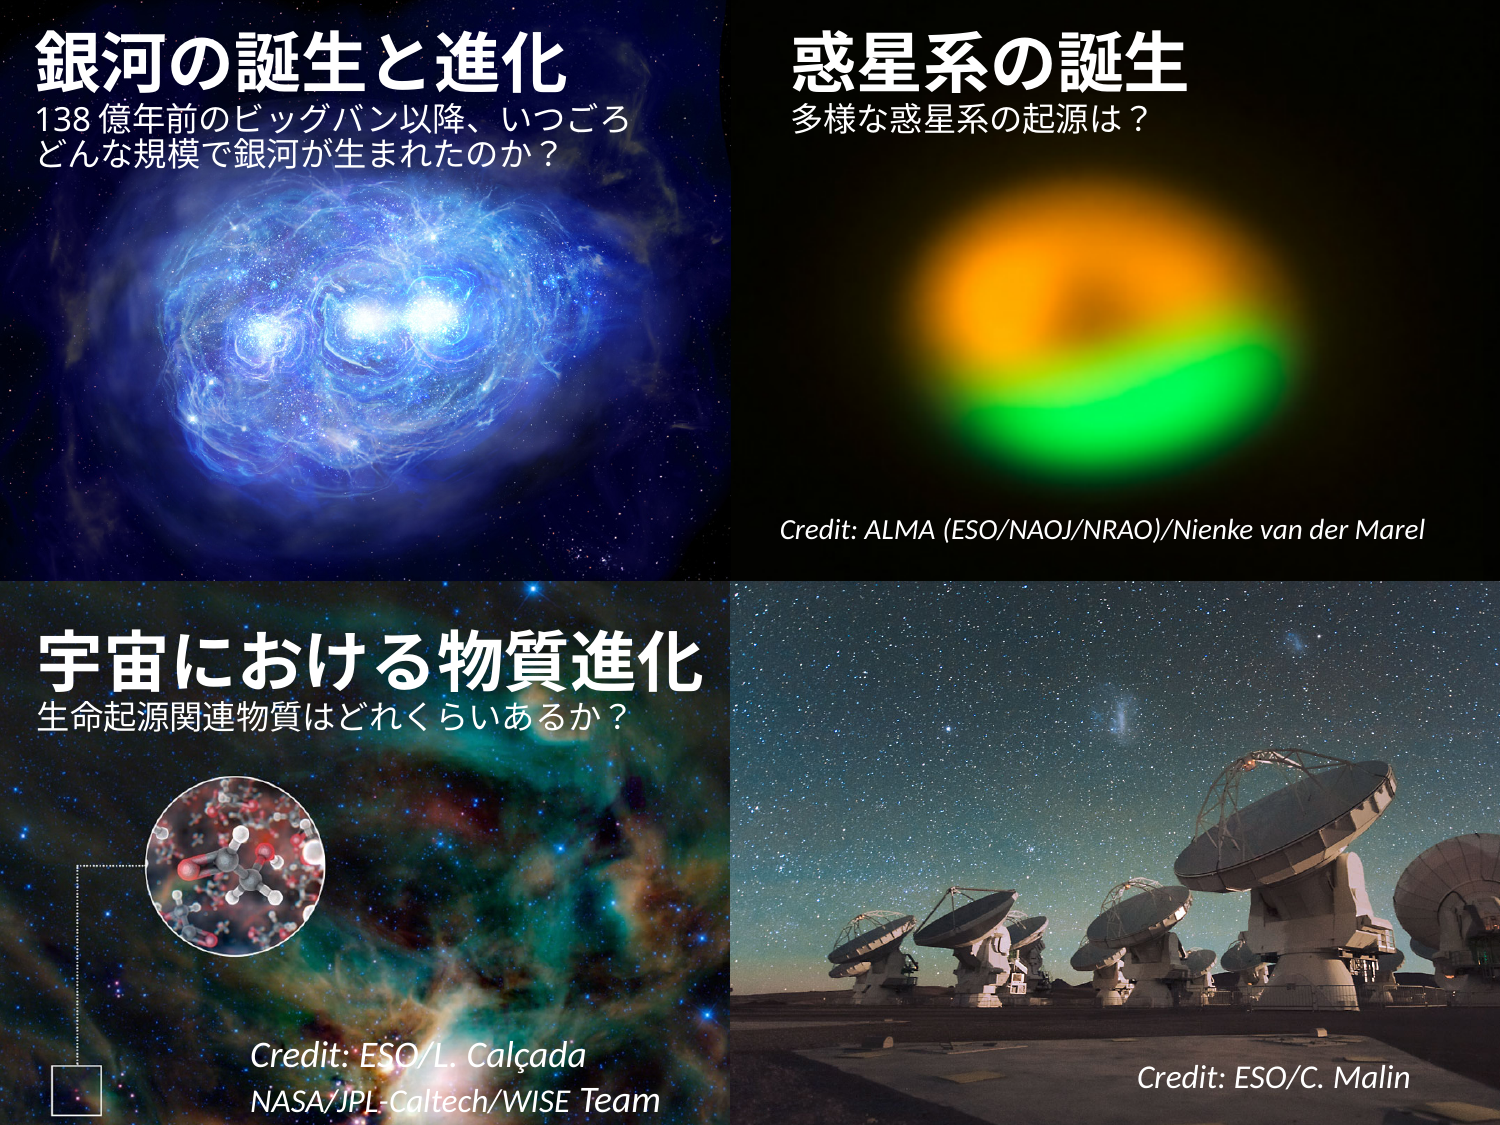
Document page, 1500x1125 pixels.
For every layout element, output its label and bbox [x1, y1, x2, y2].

picture [0, 0, 1500, 1125]
list [0, 581, 729, 1125]
